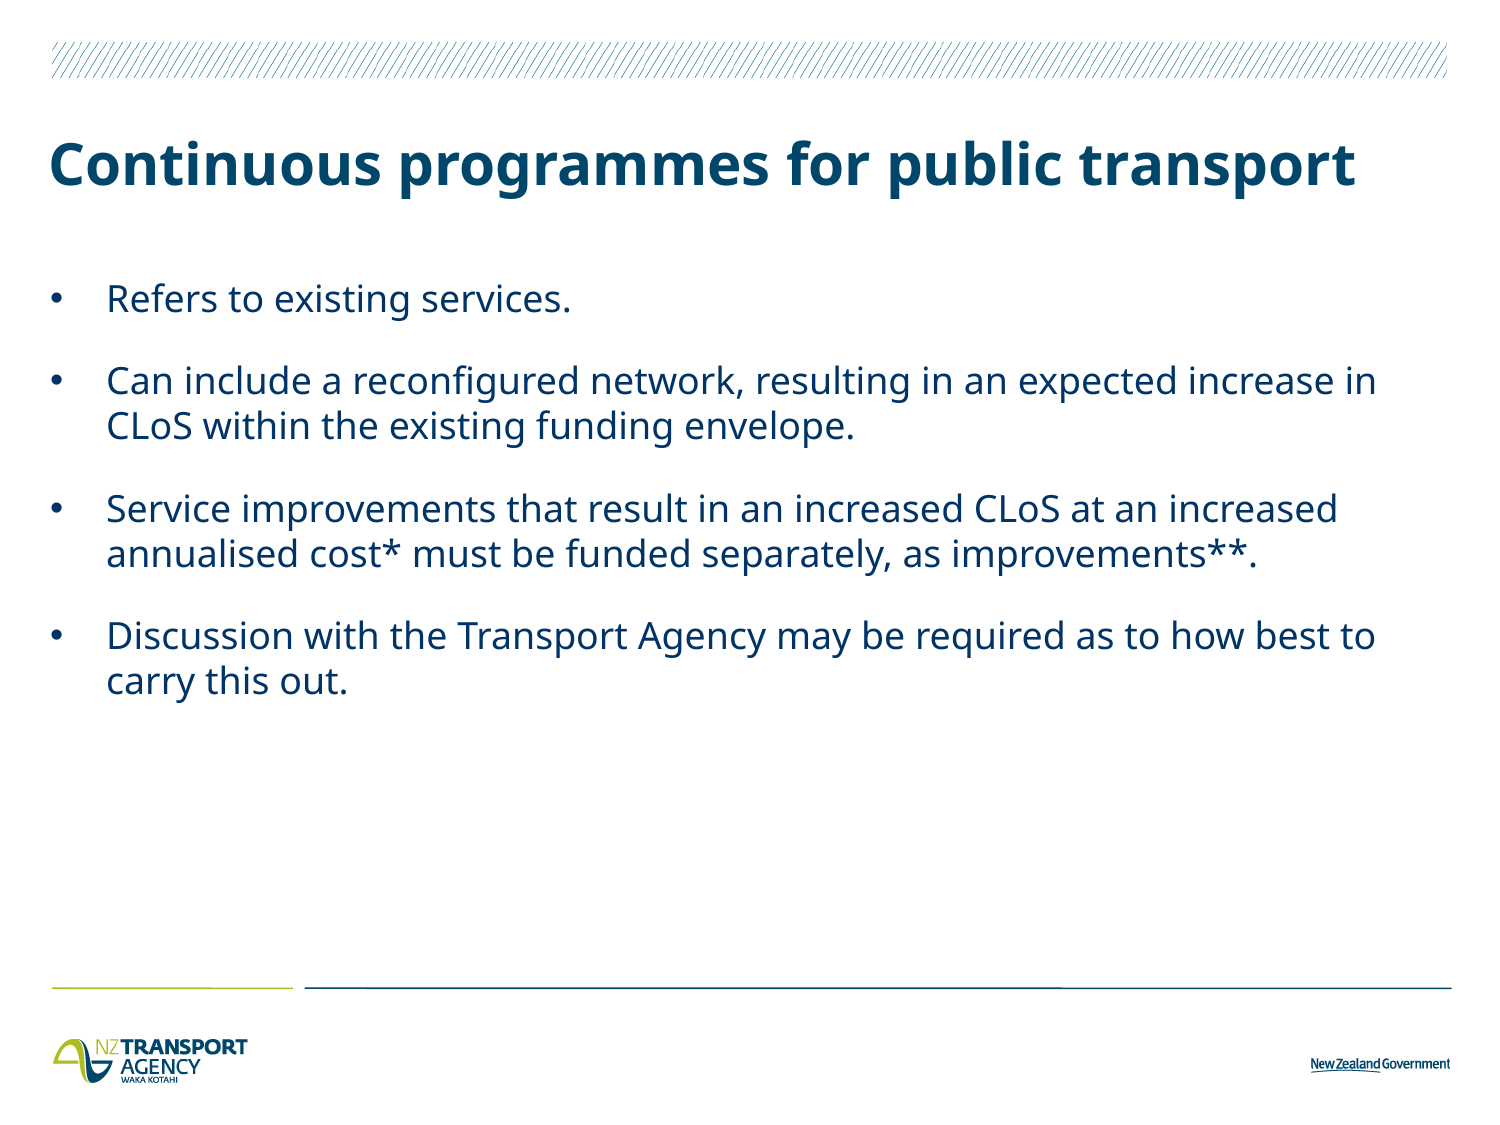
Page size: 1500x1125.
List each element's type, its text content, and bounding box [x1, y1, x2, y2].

picture [145, 1039, 153, 1051]
picture [50, 42, 1447, 78]
picture [53, 1039, 1450, 1083]
list Refers to existing services. Can include a reconfigured network, resulting in an expected increase in CLoS within the existing funding envelope. Service improvements that result in an increased CLoS at an increased annualised cost* must be funded separately, as improvements**. Discussion with the Transport Agency may be required as to how best to carry this out. [34, 267, 1450, 859]
picture [92, 1064, 108, 1073]
picture [209, 1043, 216, 1051]
title Continuous programmes for public transport [33, 101, 1450, 206]
